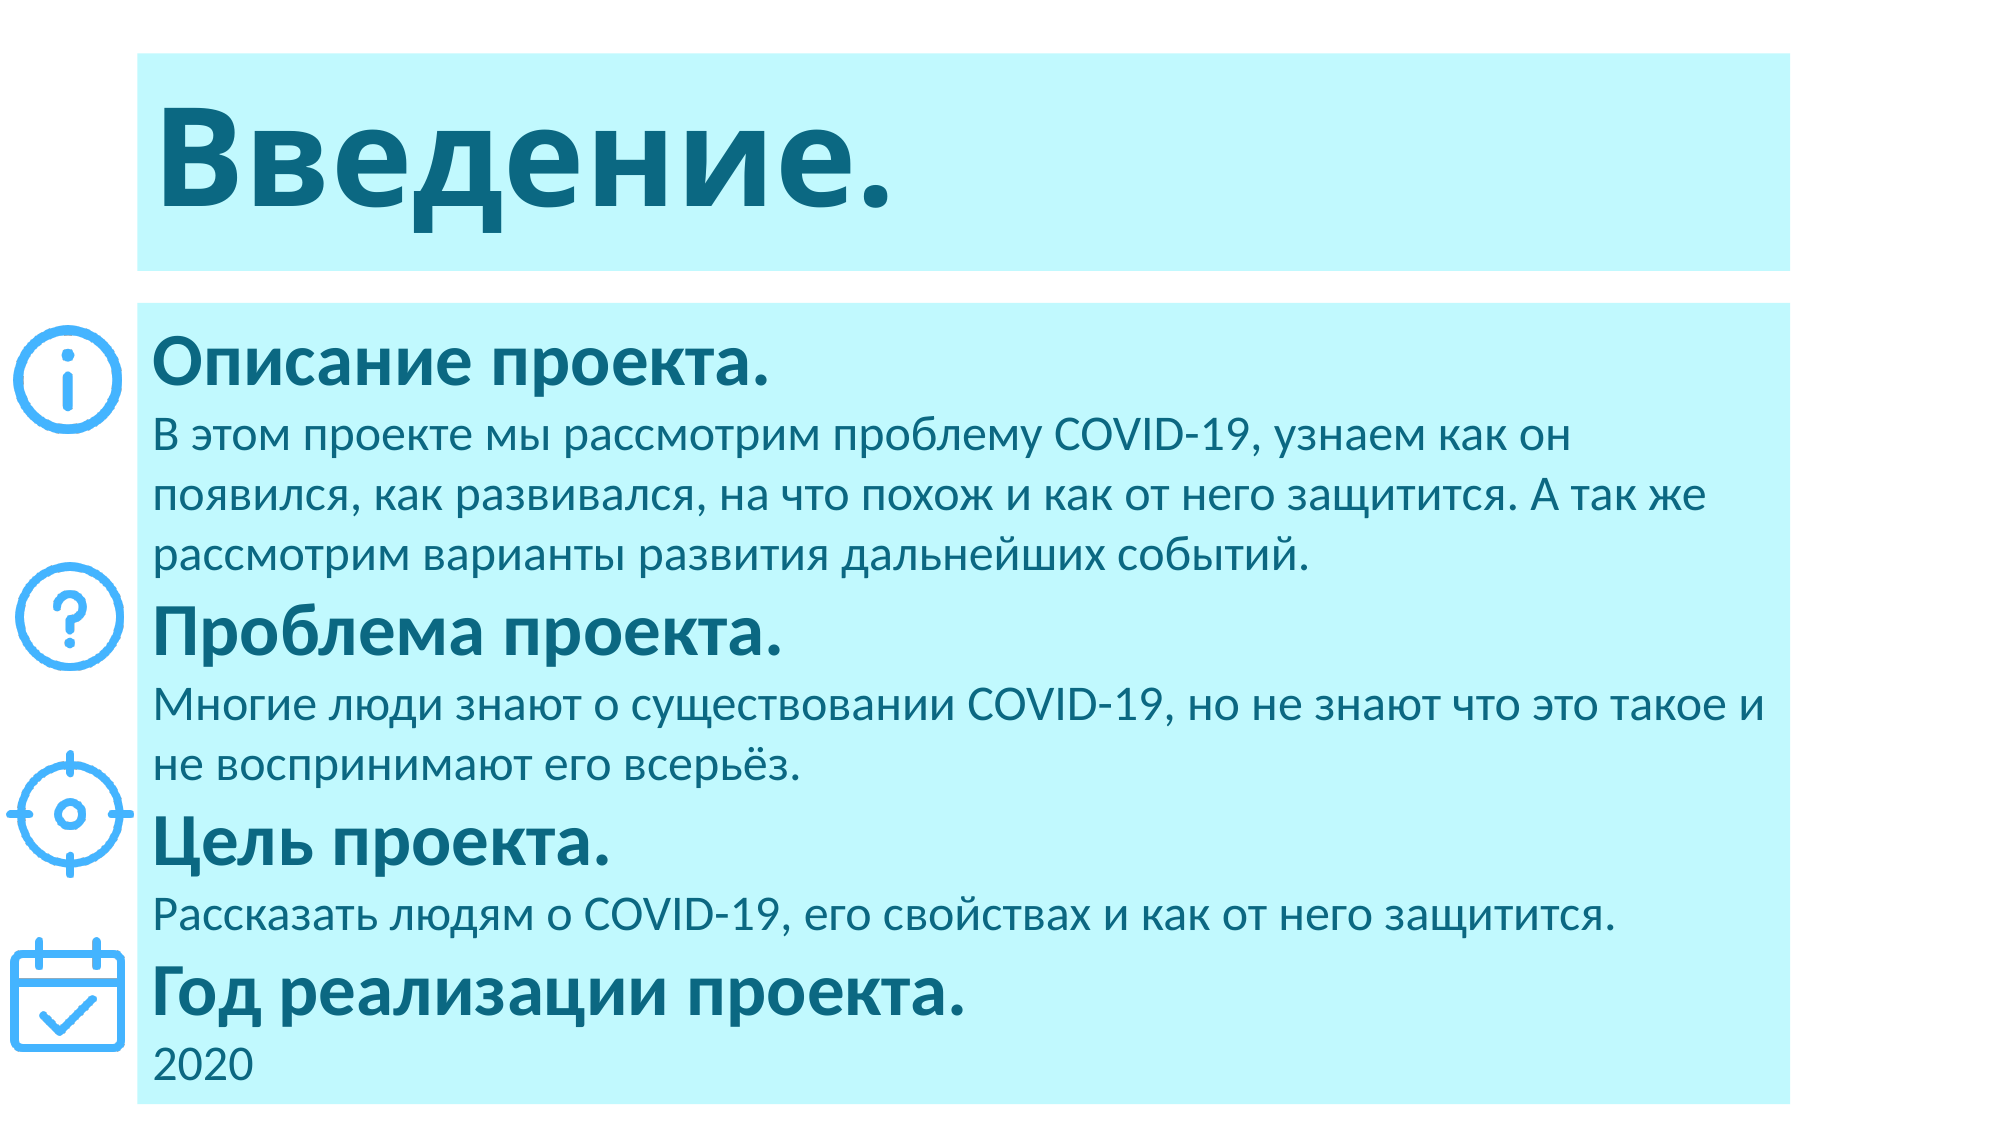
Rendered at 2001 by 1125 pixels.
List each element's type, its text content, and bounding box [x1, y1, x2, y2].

text_box Описание проекта. В этом проекте мы рассмотрим проблему COVID-19, узнаем как он появился, как развивался, на что похож и как от него защитится. А так же рассмотрим варианты развития дальнейших событий. Проблема проекта. Многие люди знают о существовании COVID-19, но не знают что это такое и не воспринимают его всерьёз. Цель проекта. Рассказать людям о COVID-19, его свойствах и как от него защитится. Год реализации проекта. 2020 [137, 302, 1791, 1105]
picture [15, 562, 124, 671]
picture [13, 325, 122, 434]
picture [10, 937, 125, 1052]
title Введение. [137, 53, 1791, 271]
picture [5, 750, 134, 878]
